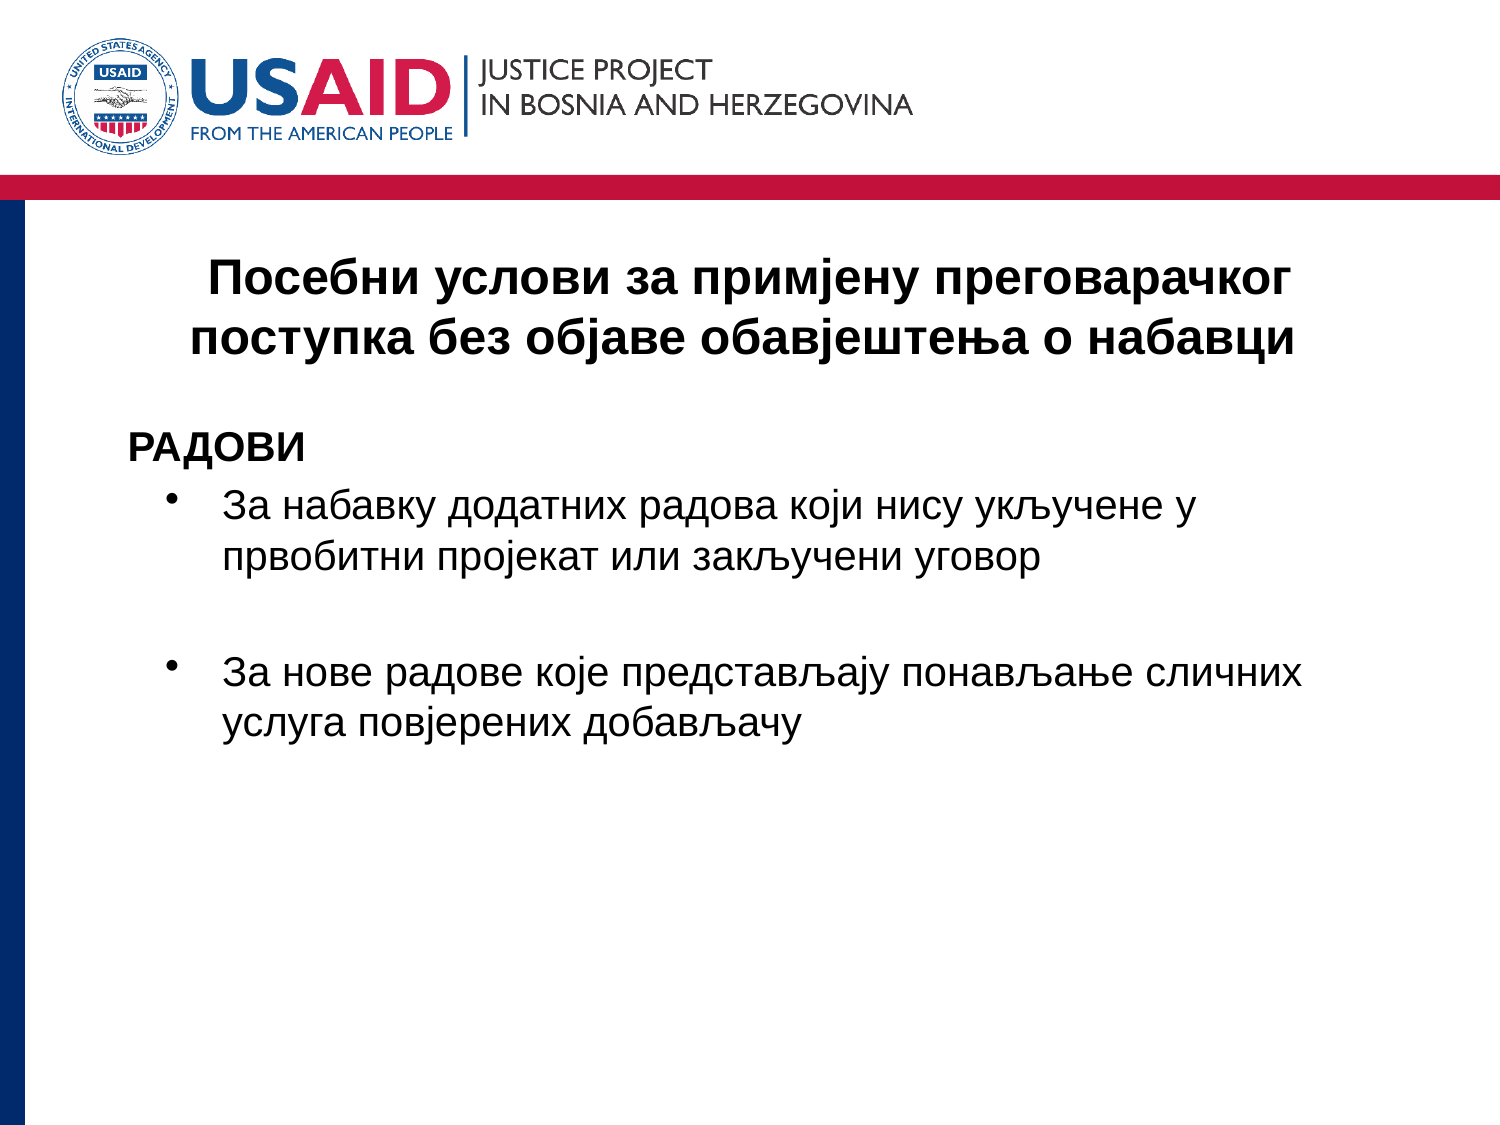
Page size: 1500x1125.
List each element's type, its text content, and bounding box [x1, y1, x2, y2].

title Посебни услови за примјену преговарачког поступка без објаве обавјештења о набавци [112, 237, 1388, 338]
list РАДОВИ За набавку додатних радова који нису укључене у првобитни пројекат или закључени уговор За нове радове које представљају понављање сличних услуга повјерених добављачу [112, 412, 1388, 1000]
picture [62, 38, 913, 155]
